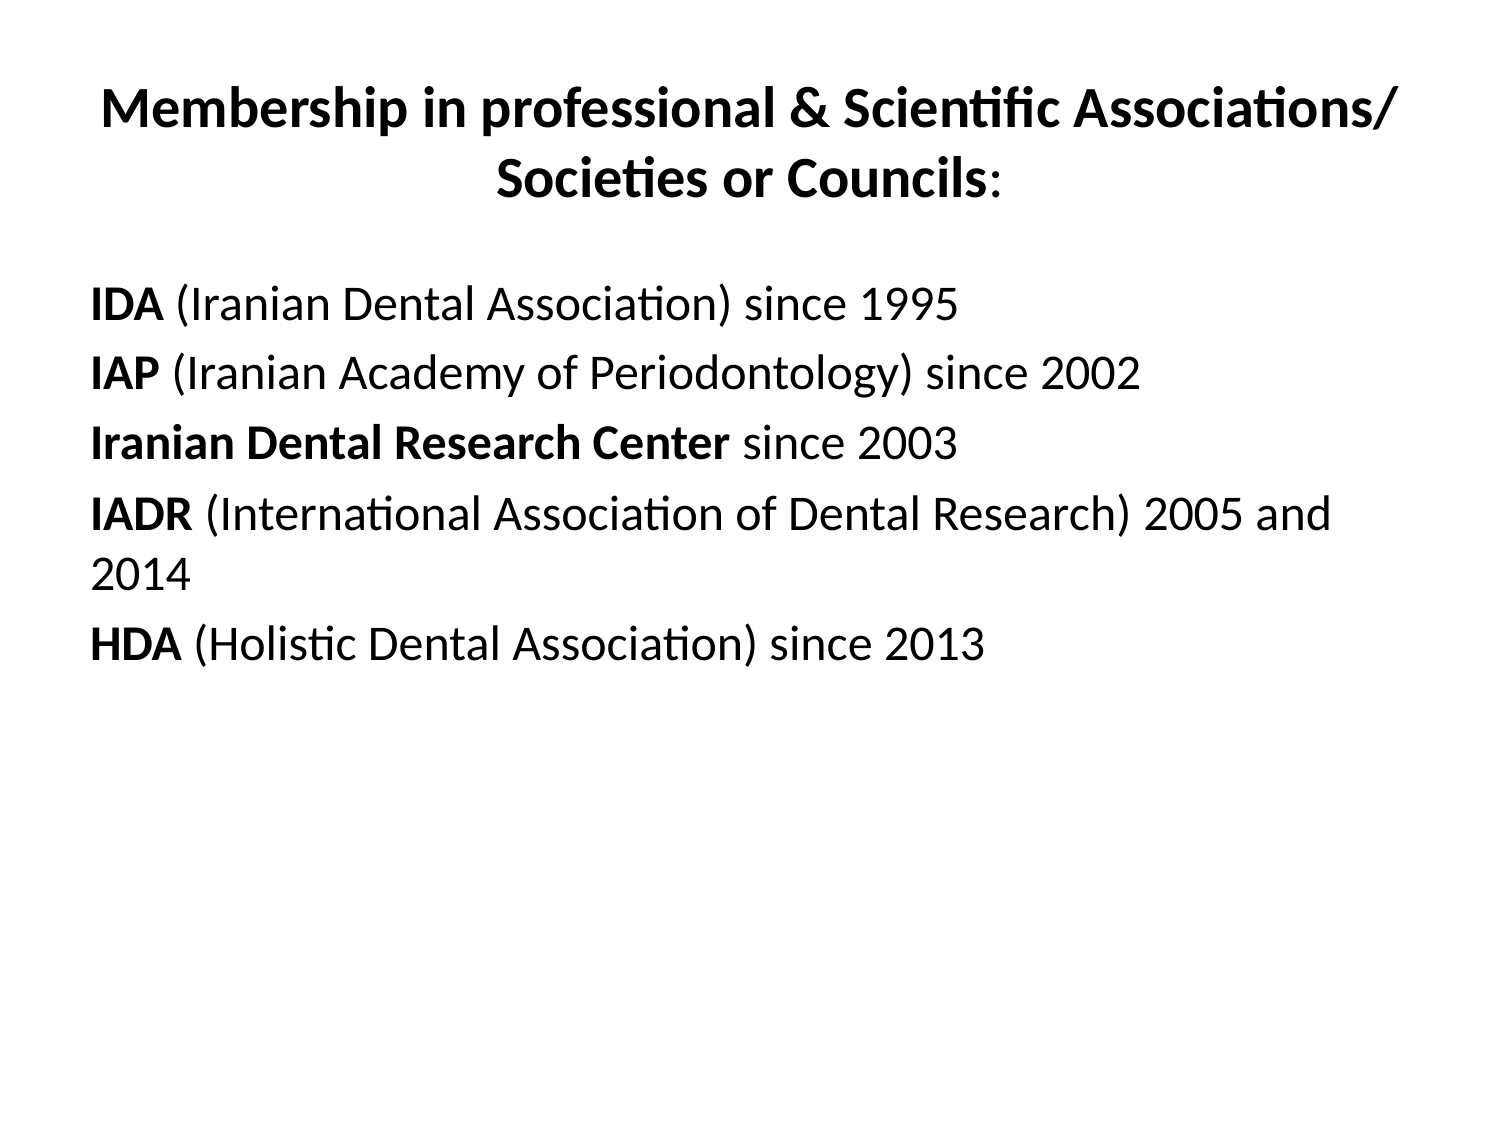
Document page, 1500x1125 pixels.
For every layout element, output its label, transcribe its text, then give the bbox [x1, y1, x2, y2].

title Membership in professional & Scientific Associations/ Societies or Councils: [75, 45, 1425, 233]
list IDA (Iranian Dental Association) since 1995 IAP (Iranian Academy of Periodontology) since 2002 Iranian Dental Research Center since 2003 IADR (International Association of Dental Research) 2005 and 2014 HDA (Holistic Dental Association) since 2013 [75, 262, 1425, 1005]
